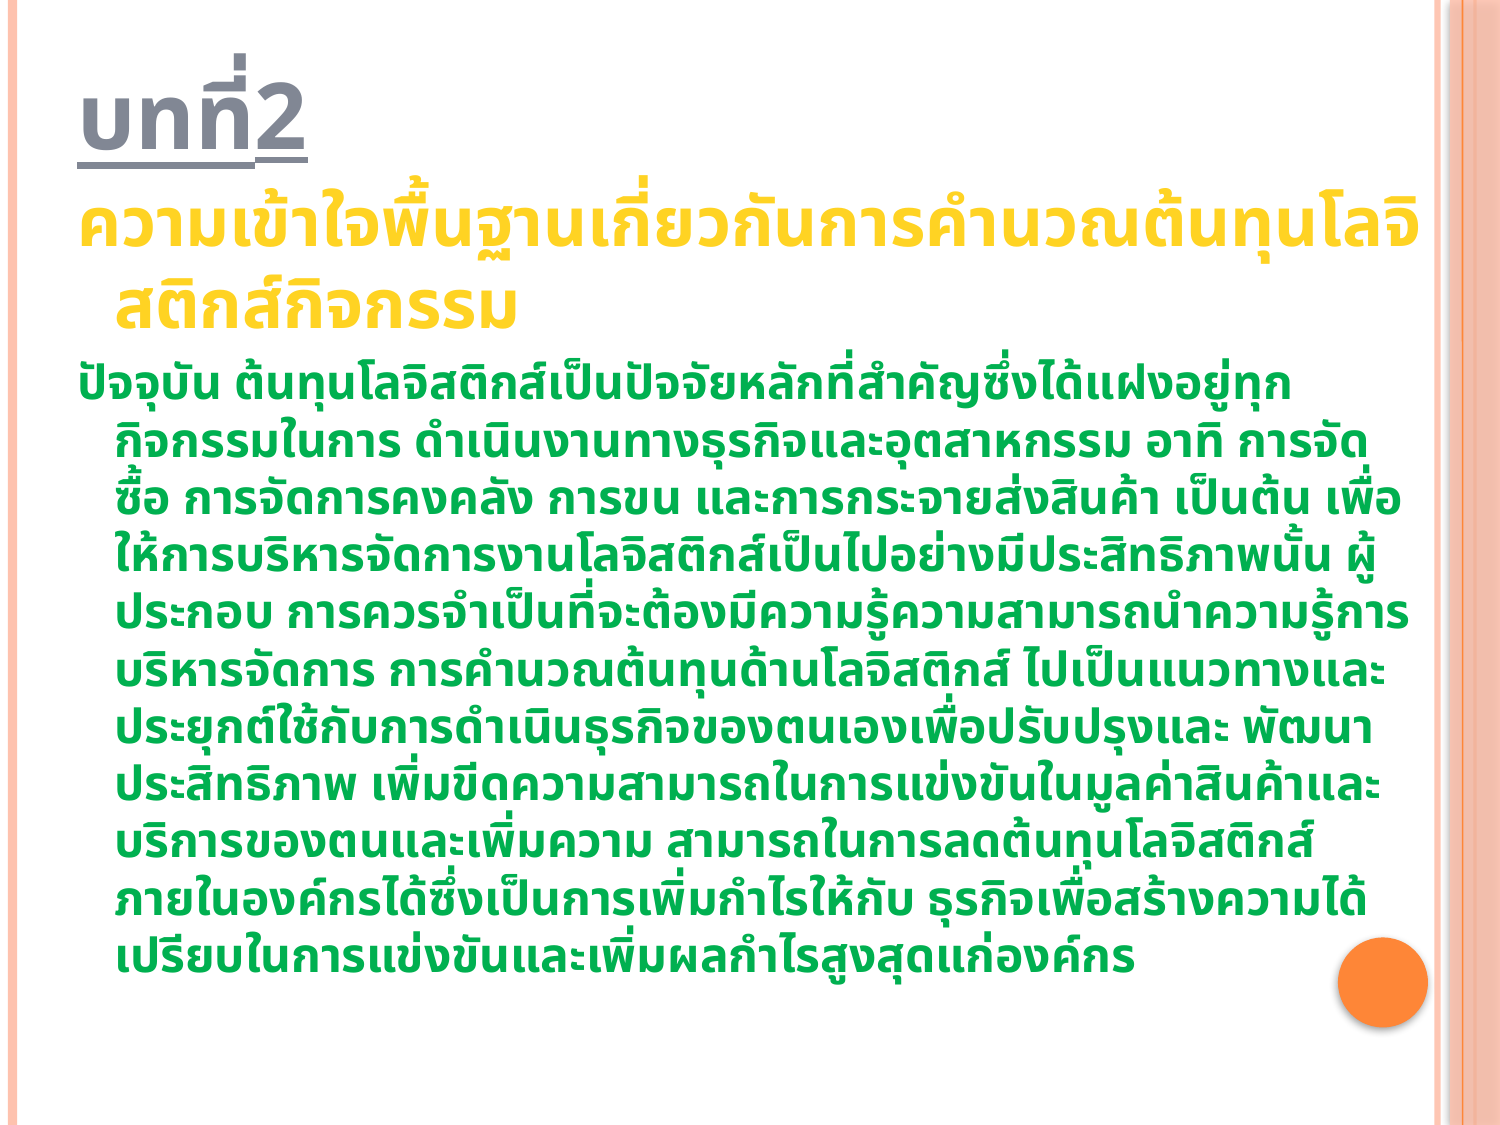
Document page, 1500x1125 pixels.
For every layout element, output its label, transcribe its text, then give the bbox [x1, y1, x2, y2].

list บทที่2 ความเข้าใจพื้นฐานเกี่ยวกันการคำนวณต้นทุนโลจิสติกส์กิจกรรม ปัจจุบัน ต้นทุนโลจิสติกส์เป็นปัจจัยหลักที่สำคัญซึ่งได้แฝงอยู่ทุกกิจกรรมในการ ดำเนินงานทางธุรกิจและอุตสาหกรรม อาทิ การจัดซื้อ การจัดการคงคลัง การขน และการกระจายส่งสินค้า เป็นต้น เพื่อให้การบริหารจัดการงานโลจิสติกส์เป็นไปอย่างมีประสิทธิภาพนั้น ผู้ประกอบ การควรจำเป็นที่จะต้องมีความรู้ความสามารถนำความรู้การบริหารจัดการ การคำนวณต้นทุนด้านโลจิสติกส์ ไปเป็นแนวทางและประยุกต์ใช้กับการดำเนินธุรกิจของตนเองเพื่อปรับปรุงและ พัฒนาประสิทธิภาพ เพิ่มขีดความสามารถในการแข่งขันในมูลค่าสินค้าและบริการของตนและเพิ่มความ สามารถในการลดต้นทุนโลจิสติกส์ภายในองค์กรได้ซึ่งเป็นการเพิ่มกำไรให้กับ ธุรกิจเพื่อสร้างความได้เปรียบในการแข่งขันและเพิ่มผลกำไรสูงสุดแก่องค์กร [62, 50, 1438, 1062]
